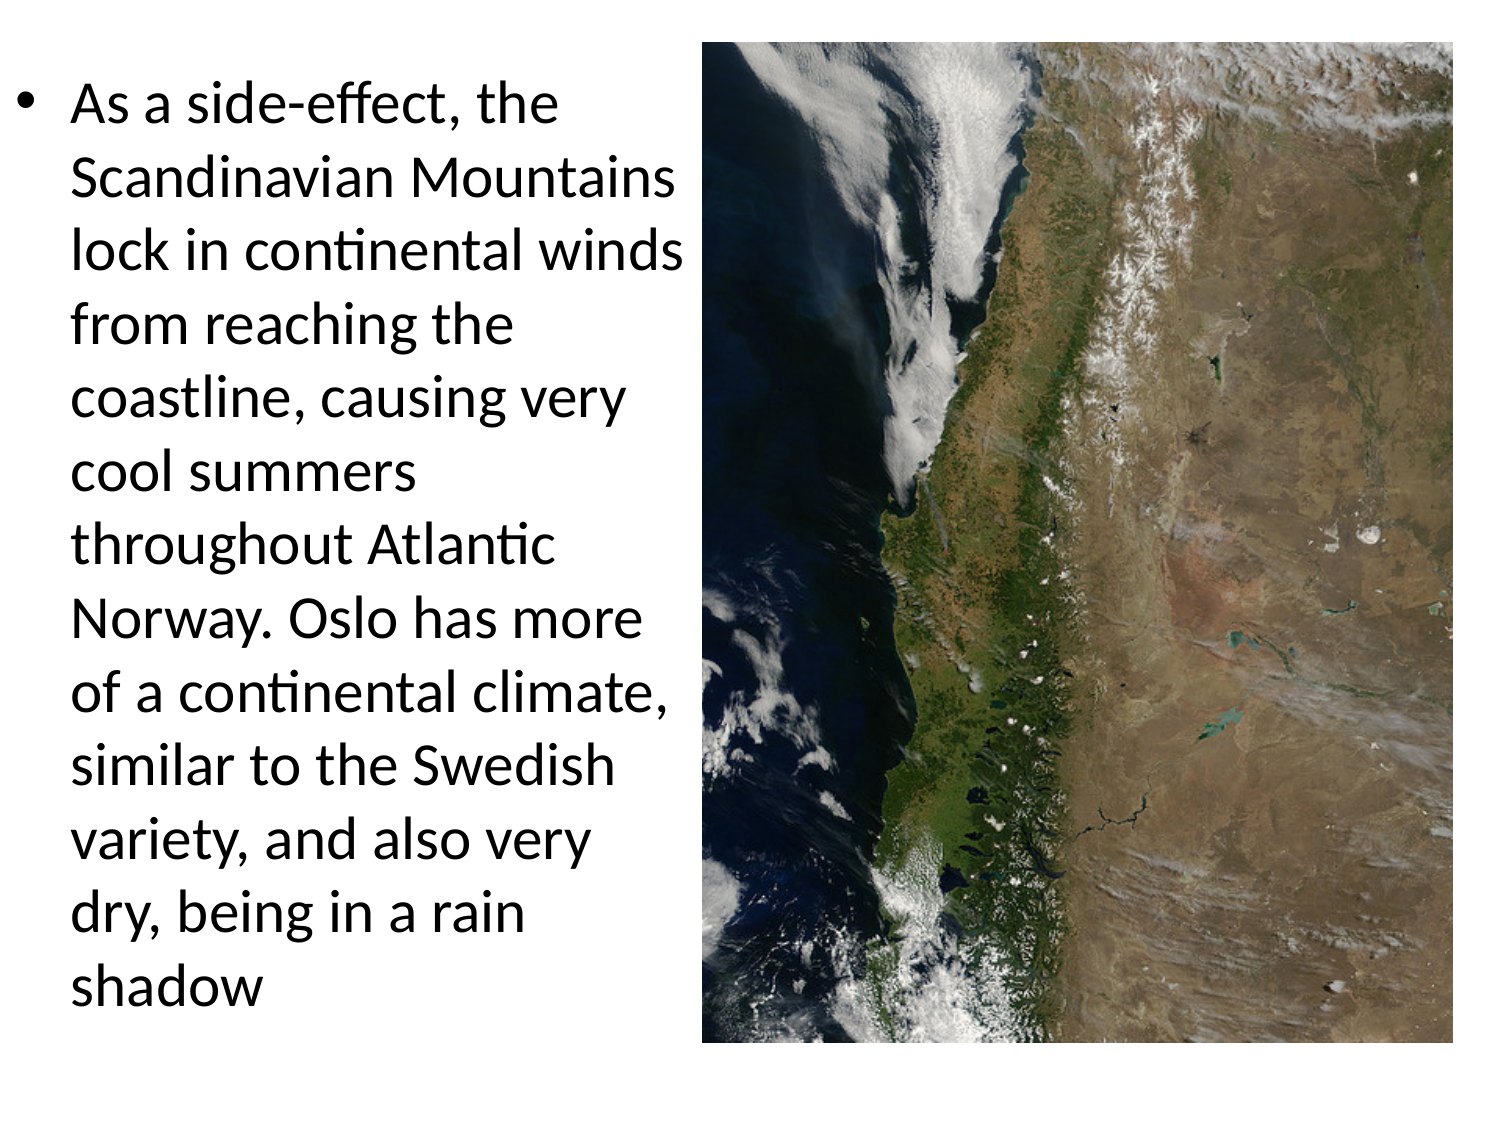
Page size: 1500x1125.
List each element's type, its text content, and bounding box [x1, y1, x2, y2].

list As a side-effect, the Scandinavian Mountains lock in continental winds from reaching the coastline, causing very cool summers throughout Atlantic Norway. Oslo has more of a continental climate, similar to the Swedish variety, and also very dry, being in a rain shadow [0, 54, 703, 1083]
picture [702, 42, 1453, 1043]
